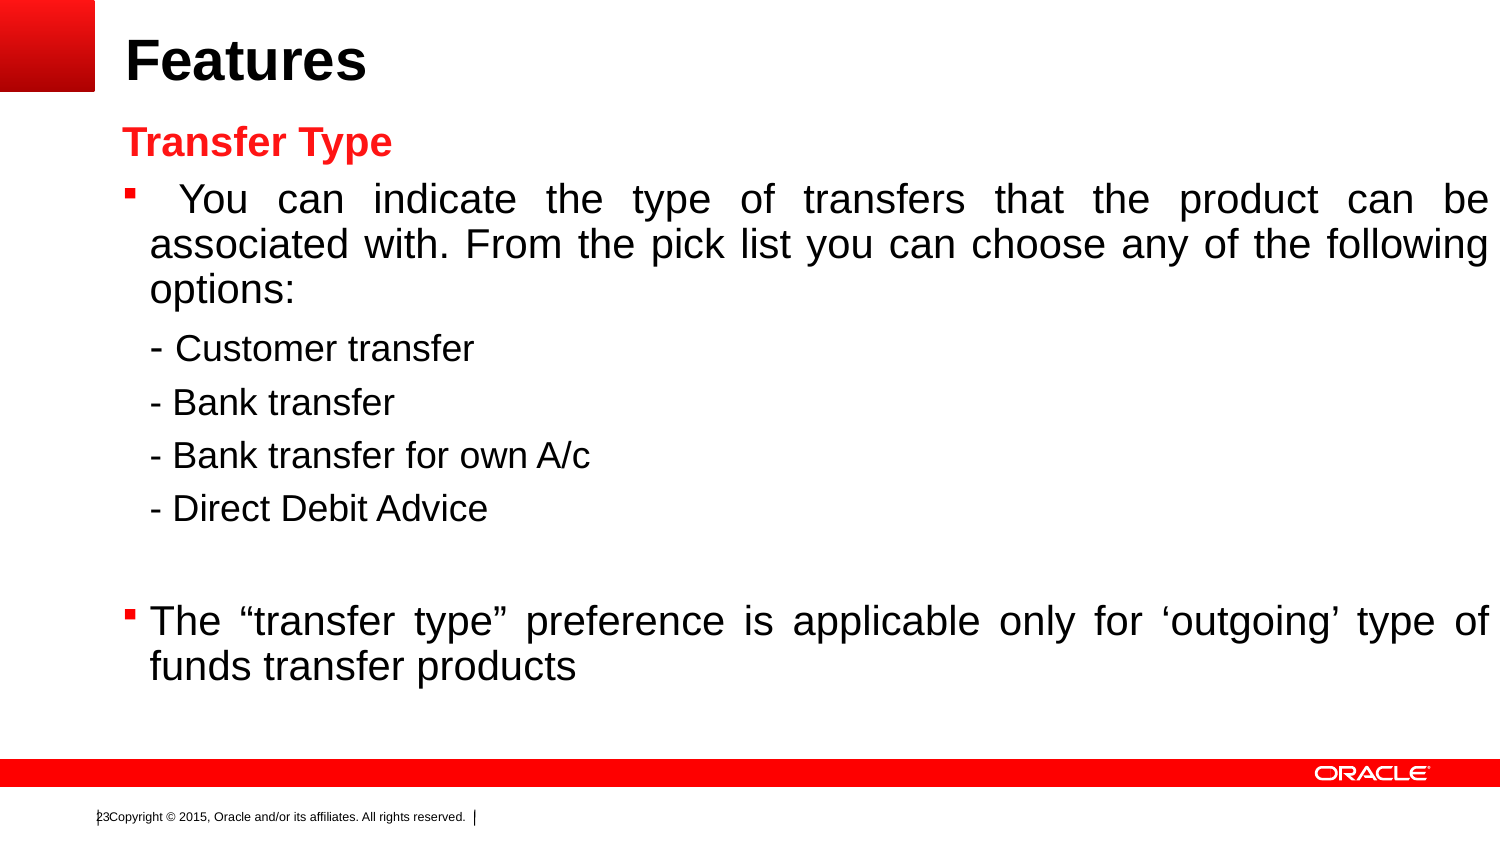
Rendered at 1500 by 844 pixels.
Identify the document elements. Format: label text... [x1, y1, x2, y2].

title Features [124, 30, 1475, 98]
picture [0, 759, 1500, 787]
list Transfer Type You can indicate the type of transfers that the product can be associated with. From the pick list you can choose any of the following options: - Customer transfer - Bank transfer - Bank transfer for own A/c - Direct Debit Advice The “transfer type” preference is applicable only for ‘outgoing’ type of funds transfer products [112, 120, 1491, 691]
